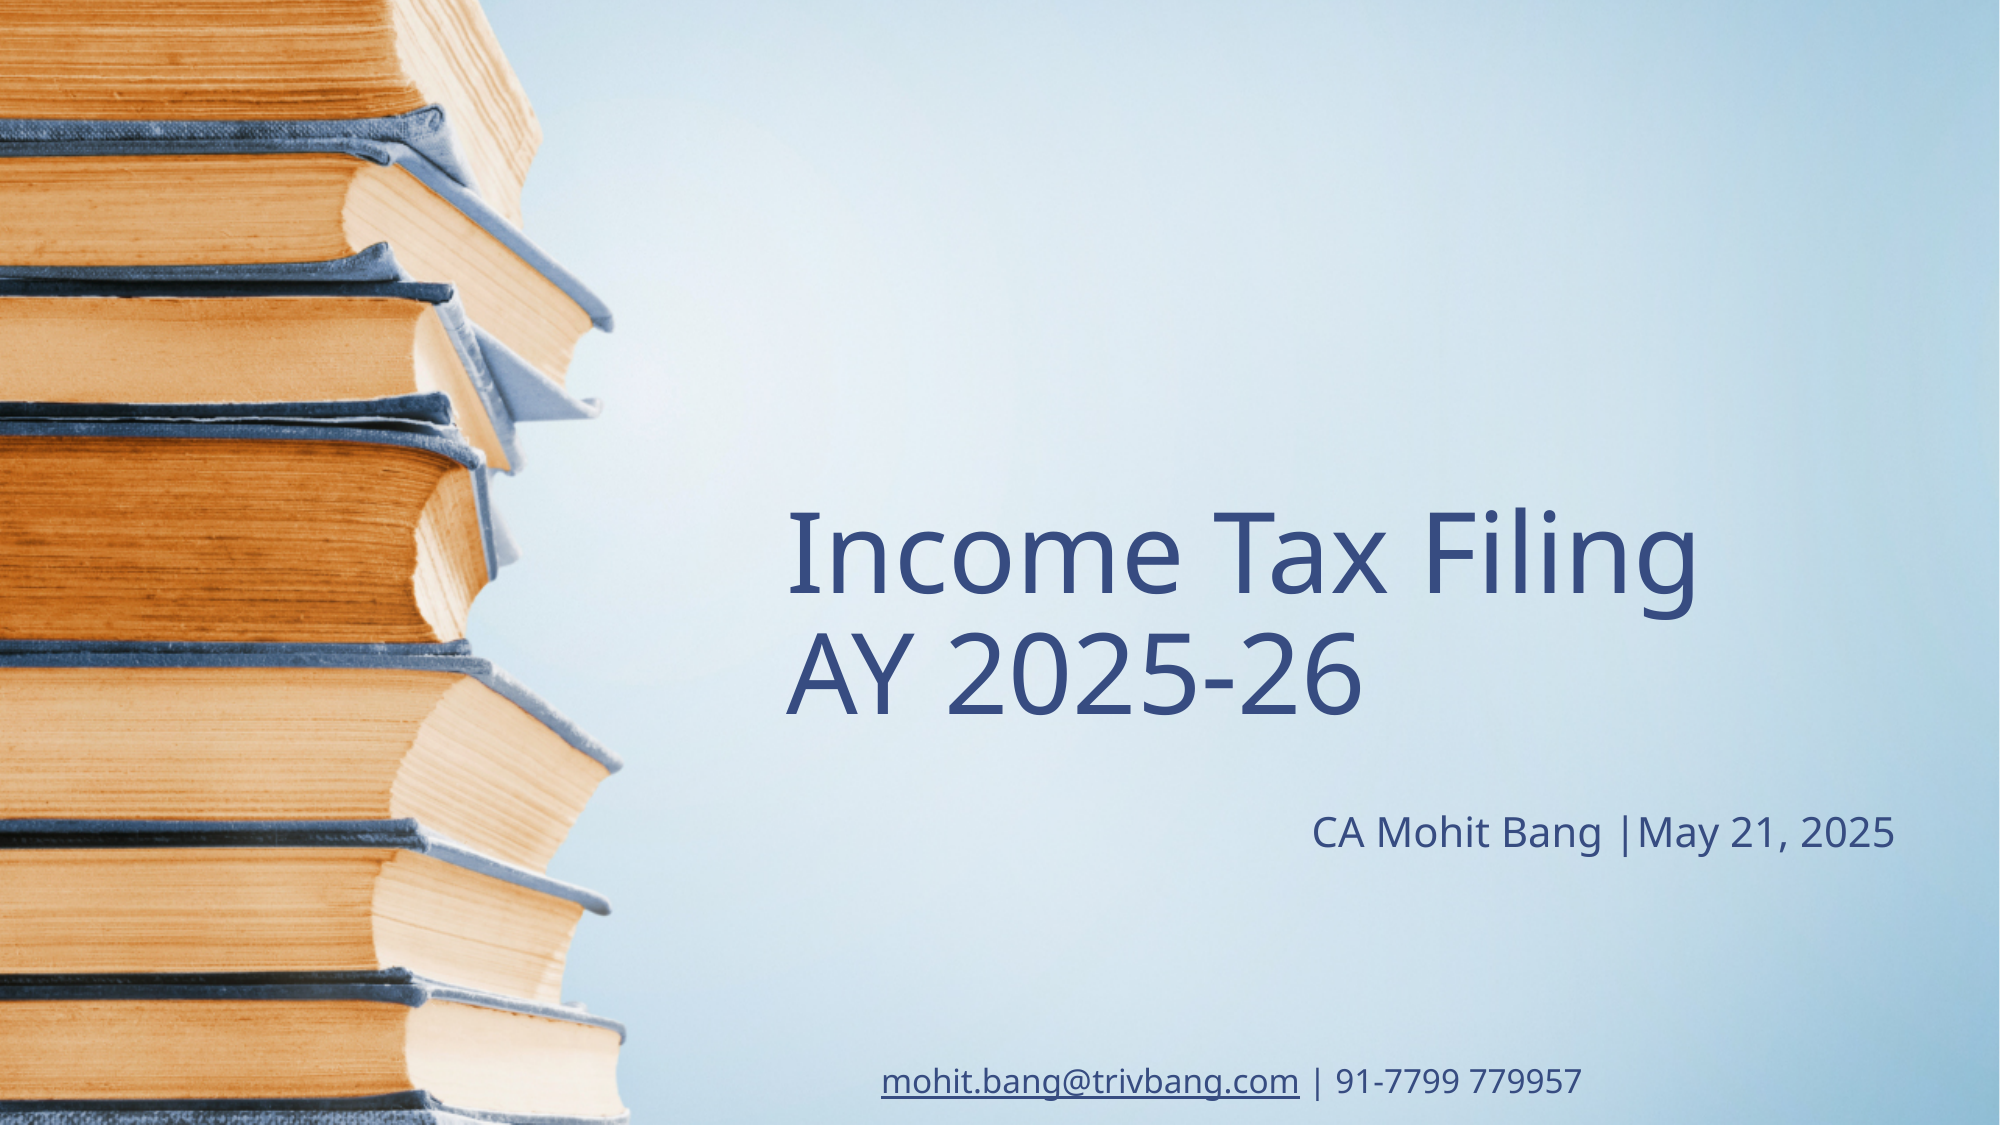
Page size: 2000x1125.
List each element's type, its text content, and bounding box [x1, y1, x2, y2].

title Income Tax Filing AY 2025-26 [766, 208, 1917, 750]
text_box CA Mohit Bang |May 21, 2025 [766, 784, 1917, 882]
text_box mohit.bang@trivbang.com | 91-7799 779957 [657, 1033, 1807, 1125]
picture [0, 0, 2000, 1125]
